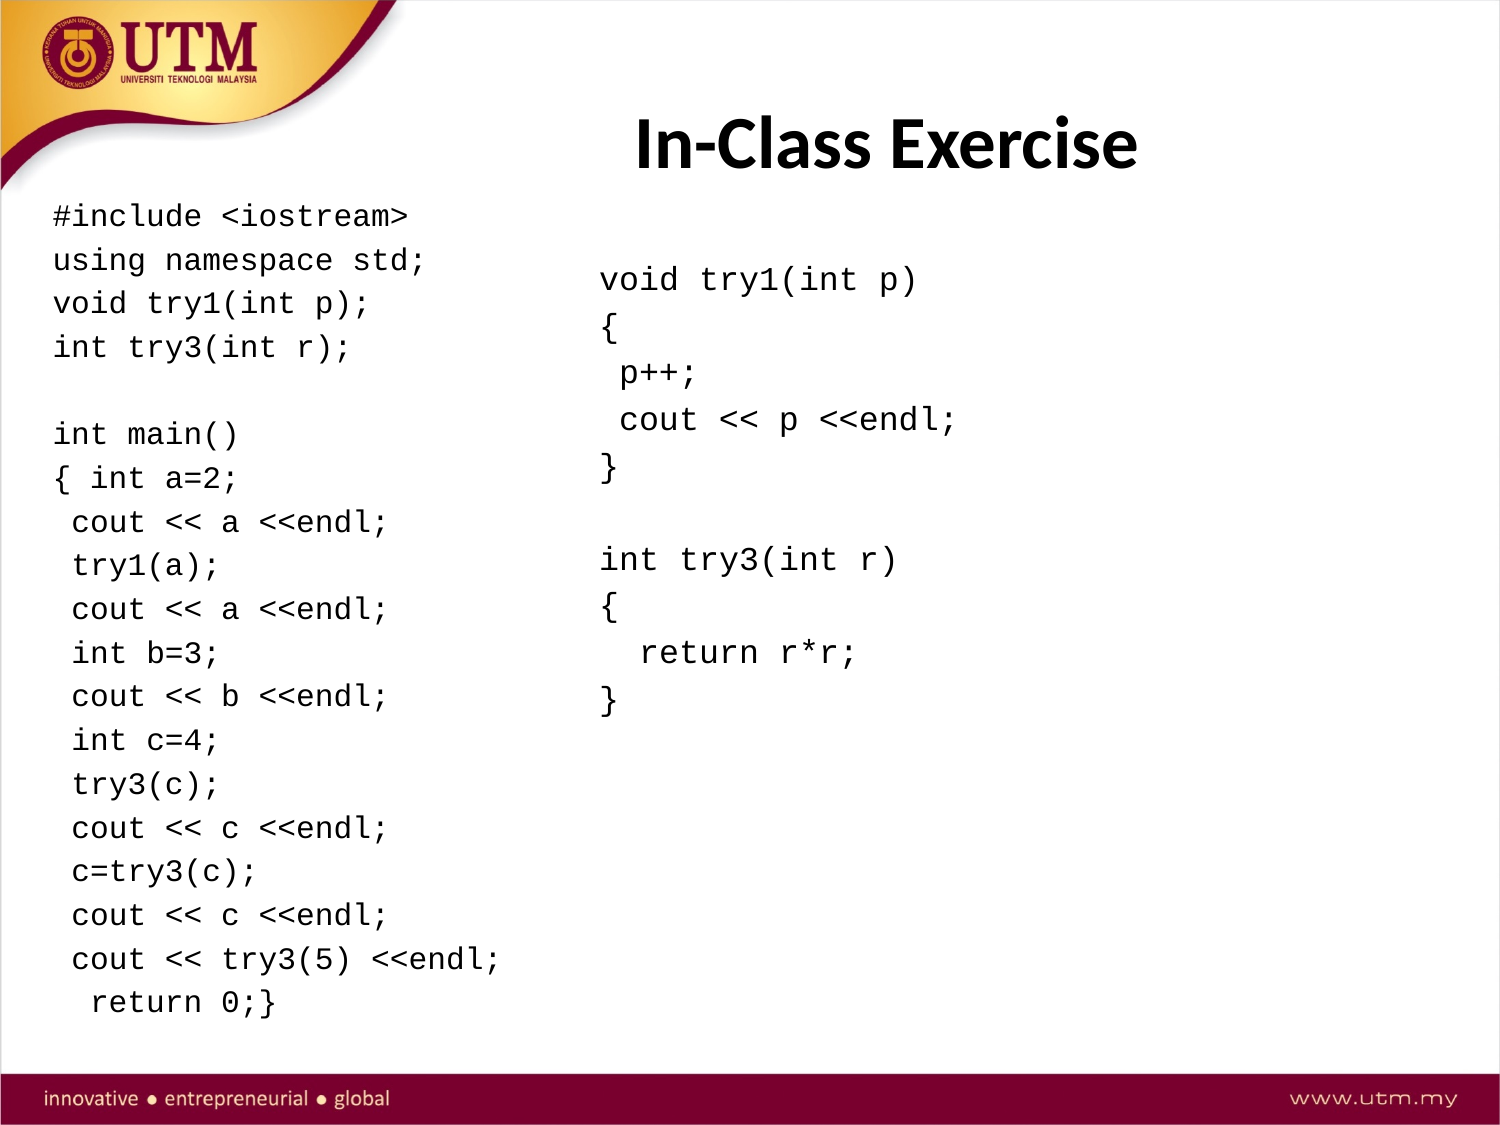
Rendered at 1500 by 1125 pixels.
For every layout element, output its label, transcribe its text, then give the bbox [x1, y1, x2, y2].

text_box void try1(int p) { p++; cout << p <<endl; } int try3(int r) { return r*r; } [584, 249, 1016, 742]
title In-Class Exercise [350, 45, 1425, 233]
list #include <iostream> using namespace std; void try1(int p); int try3(int r); int main() { int a=2; cout << a <<endl; try1(a); cout << a <<endl; int b=3; cout << b <<endl; int c=4; try3(c); cout << c <<endl; c=try3(c); cout << c <<endl; cout << try3(5) <<endl; return 0;} [37, 187, 700, 1053]
picture [0, 0, 1500, 1125]
